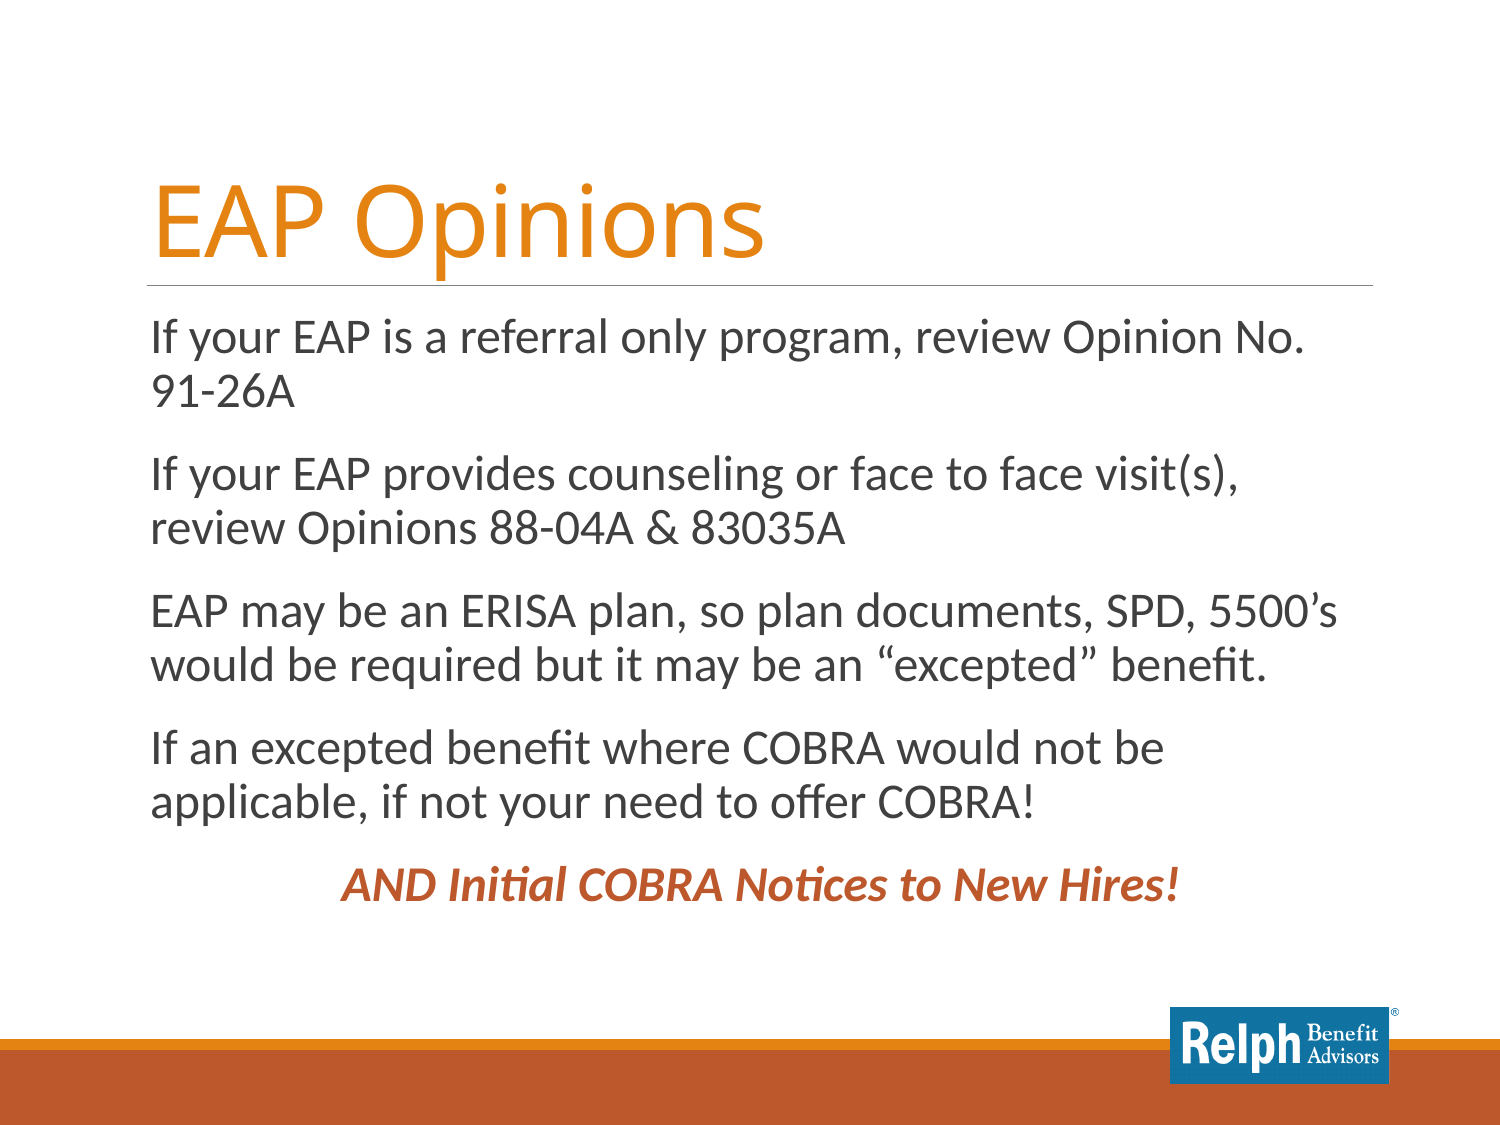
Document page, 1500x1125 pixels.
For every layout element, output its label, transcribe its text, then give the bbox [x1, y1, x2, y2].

title EAP Opinions [135, 47, 1373, 285]
picture [1169, 1006, 1399, 1085]
list If your EAP is a referral only program, review Opinion No. 91-26A If your EAP provides counseling or face to face visit(s), review Opinions 88-04A & 83035A EAP may be an ERISA plan, so plan documents, SPD, 5500’s would be required but it may be an “excepted” benefit. If an excepted benefit where COBRA would not be applicable, if not your need to offer COBRA! AND Initial COBRA Notices to New Hires! [135, 302, 1373, 963]
